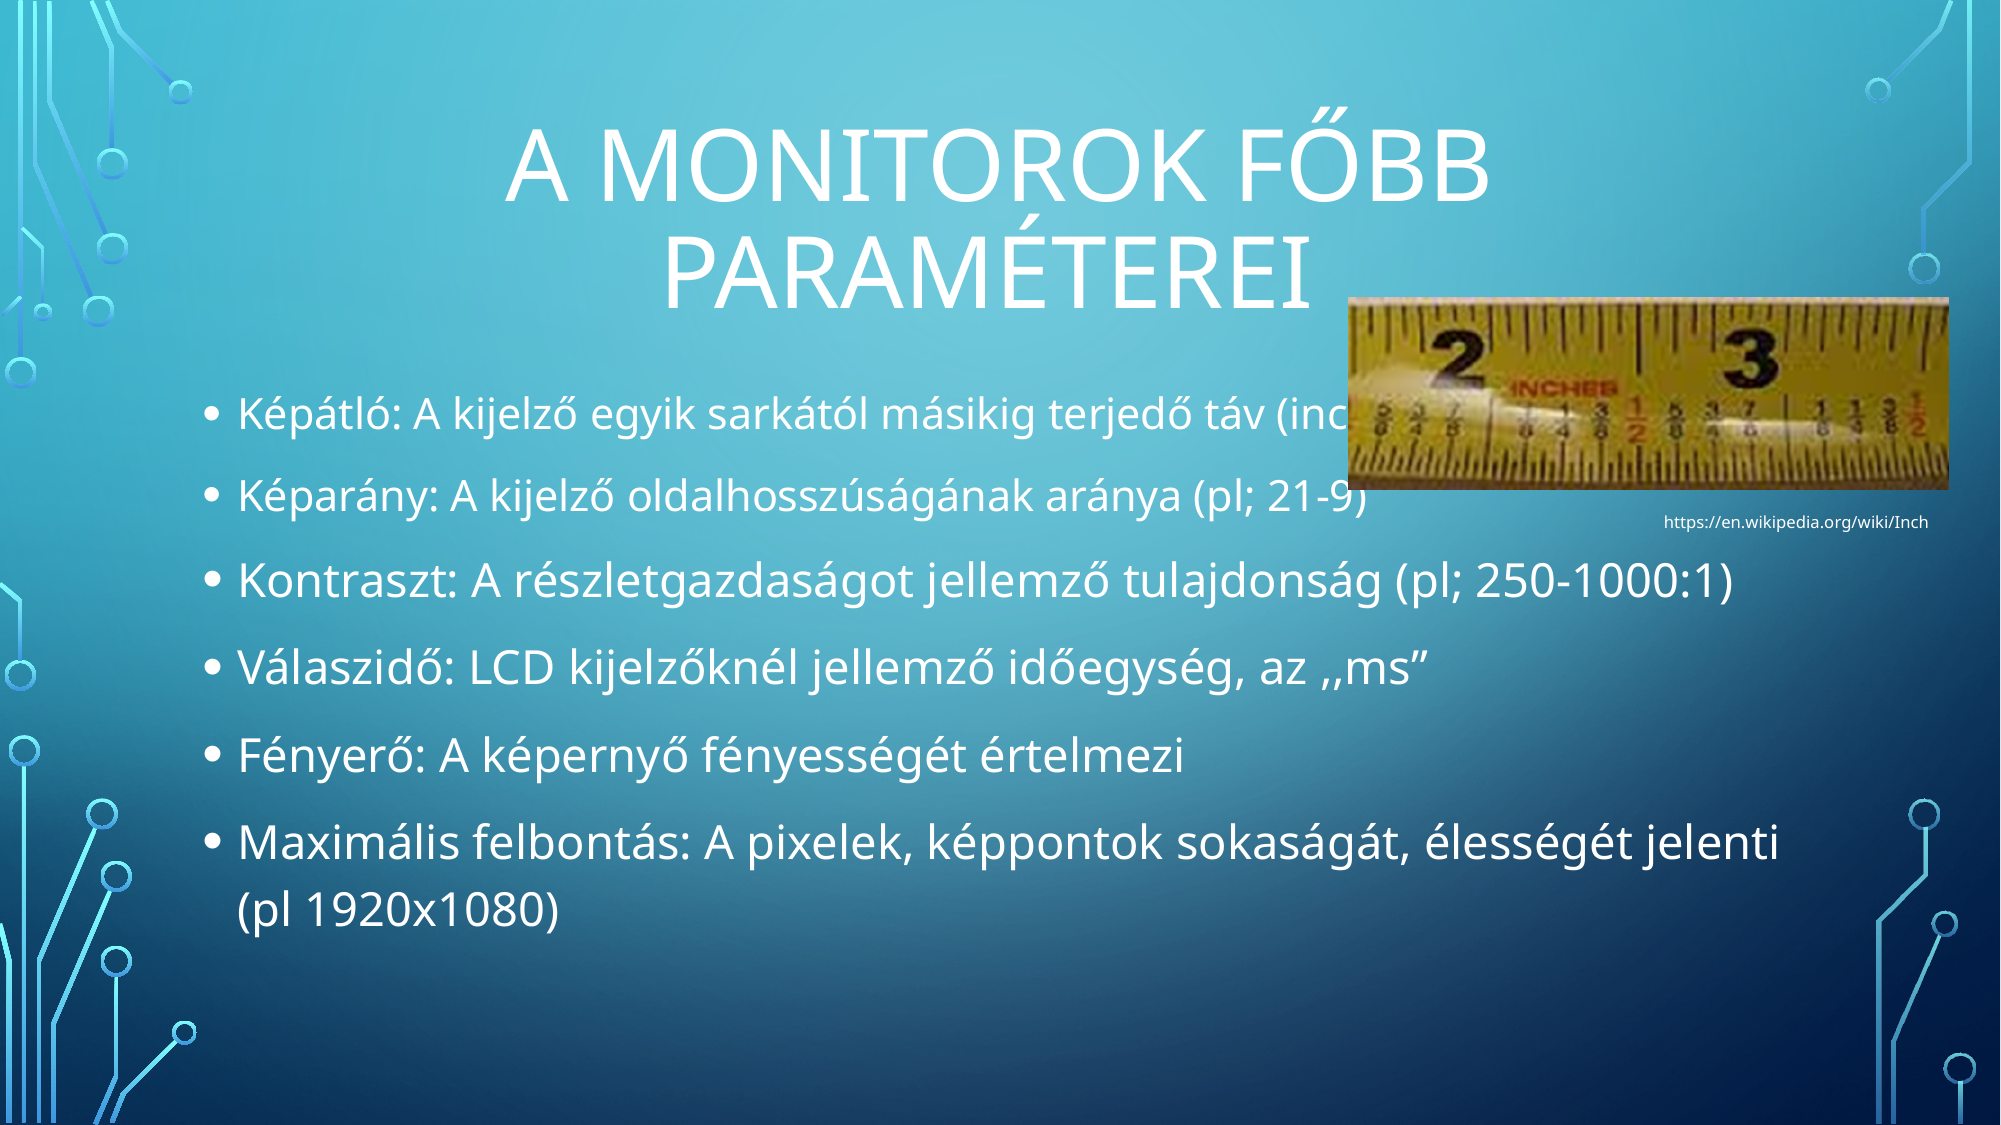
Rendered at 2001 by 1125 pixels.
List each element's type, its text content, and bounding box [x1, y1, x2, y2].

text_box https://en.wikipedia.org/wiki/Inch [1649, 504, 1945, 539]
picture [1347, 296, 1949, 490]
title A monitorok főbb paraméterei [187, 101, 1813, 344]
list Képátló: A kijelző egyik sarkától másikig terjedő táv (inch) Képarány: A kijelző oldalhosszúságának aránya (pl; 21-9) Kontraszt: A részletgazdaságot jellemző tulajdonság (pl; 250-1000:1) Válaszidő: LCD kijelzőknél jellemző időegység, az ,,ms” Fényerő: A képernyő fényességét értelmezi Maximális felbontás: A pixelek, képpontok sokaságát, élességét jelenti (pl 1920x1080) [187, 369, 1813, 950]
